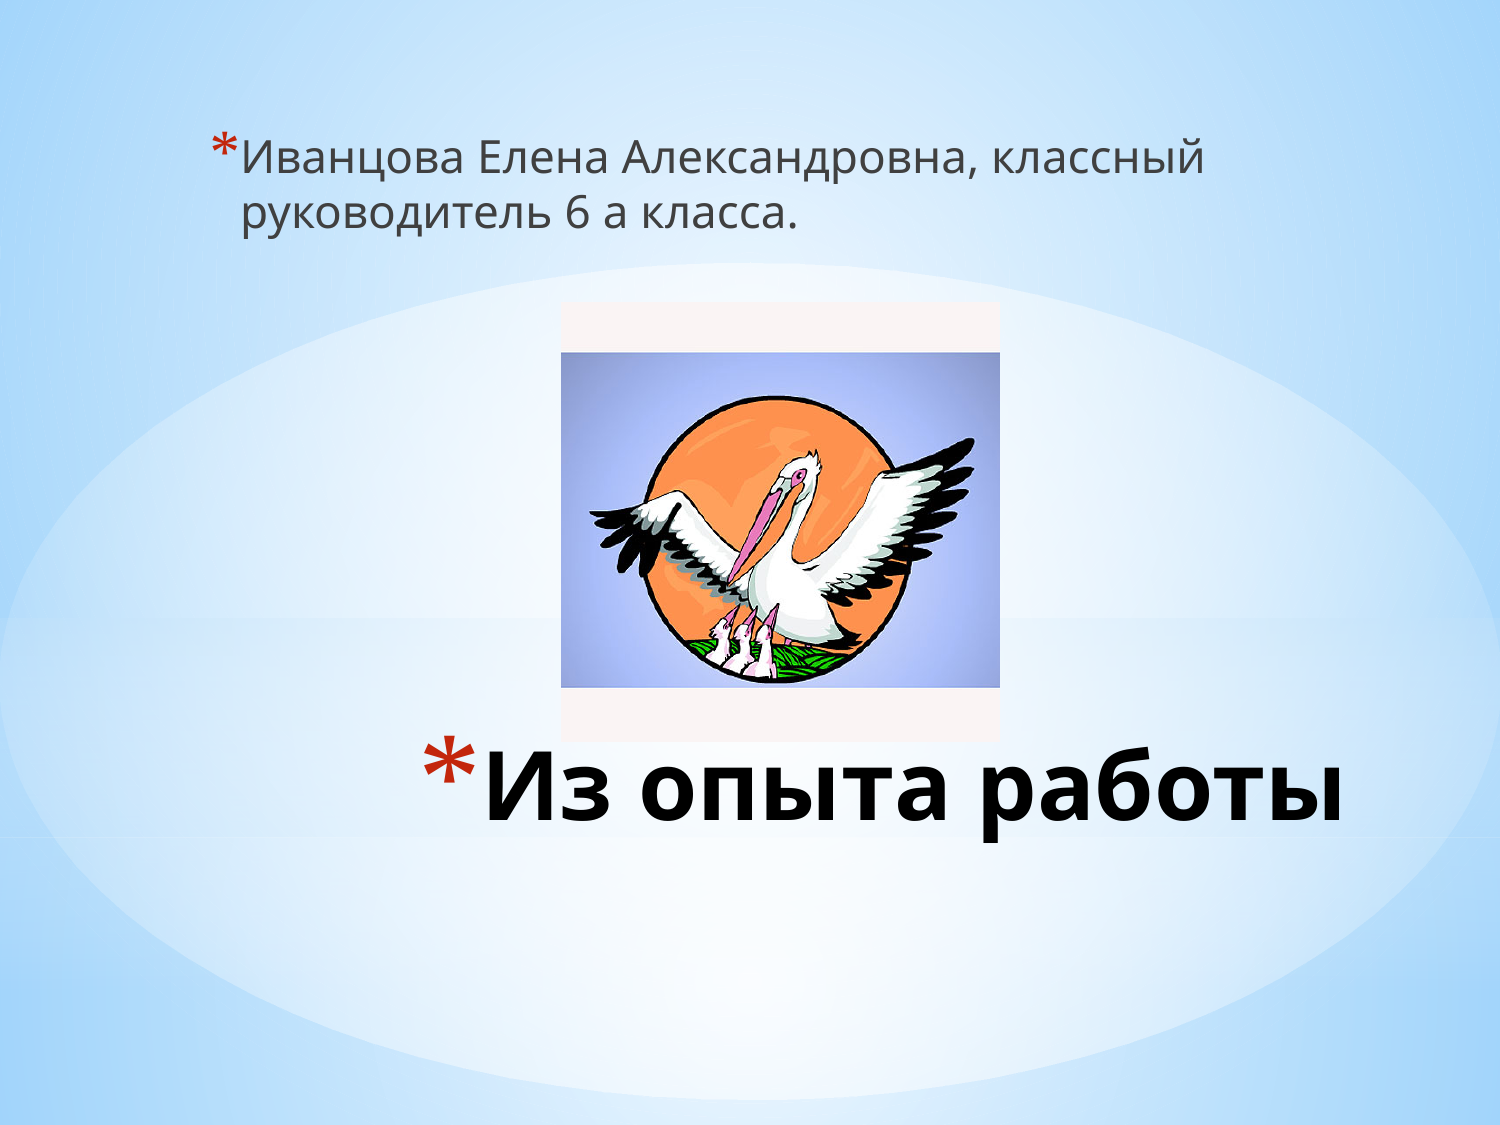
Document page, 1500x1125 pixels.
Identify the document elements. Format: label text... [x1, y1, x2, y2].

picture [560, 302, 1000, 742]
list Иванцова Елена Александровна, классный руководитель 6 а класса. [187, 120, 1238, 690]
title Из опыта работы [294, 717, 1363, 905]
